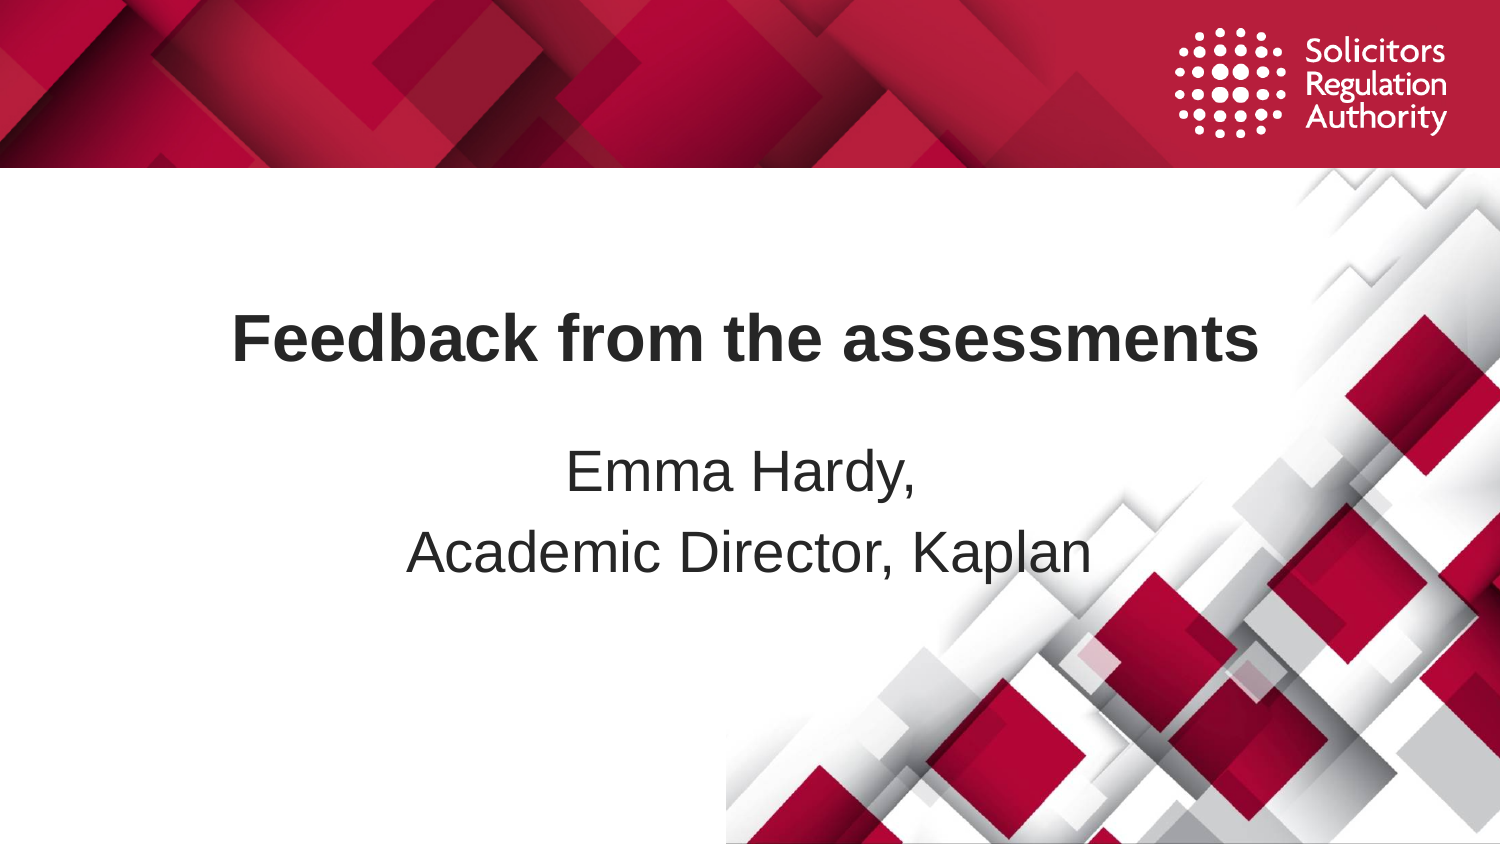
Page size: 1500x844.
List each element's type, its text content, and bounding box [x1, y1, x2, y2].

subtitle Emma Hardy, Academic Director, Kaplan [206, 425, 1294, 641]
title Feedback from the assessments [206, 244, 1305, 426]
picture [0, 0, 1500, 843]
